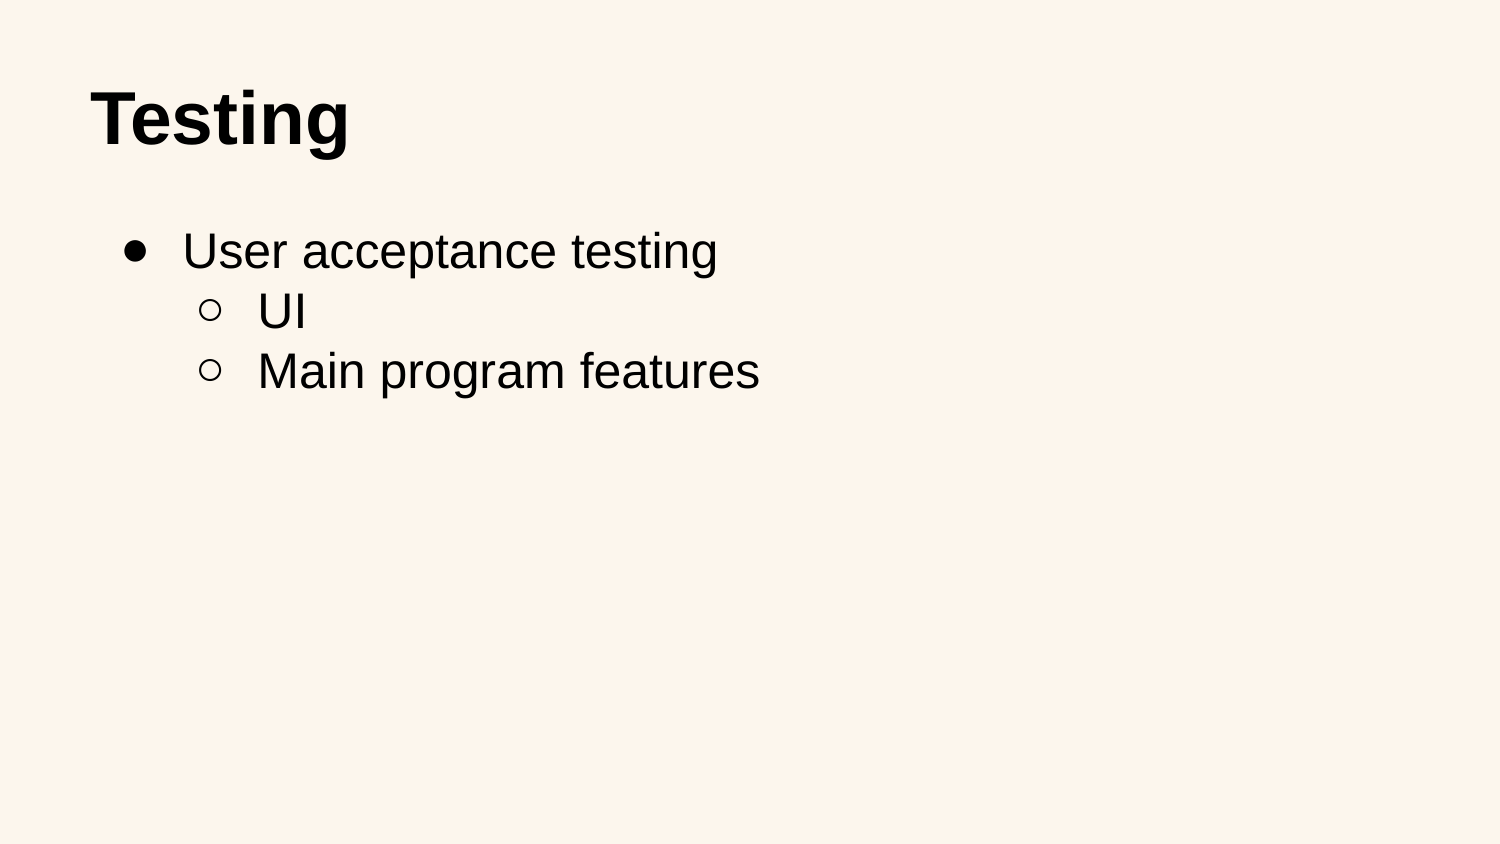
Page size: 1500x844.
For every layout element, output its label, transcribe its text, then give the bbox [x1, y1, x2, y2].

title Testing [75, 33, 1425, 175]
text_box User acceptance testing UI Main program features [92, 203, 1434, 742]
